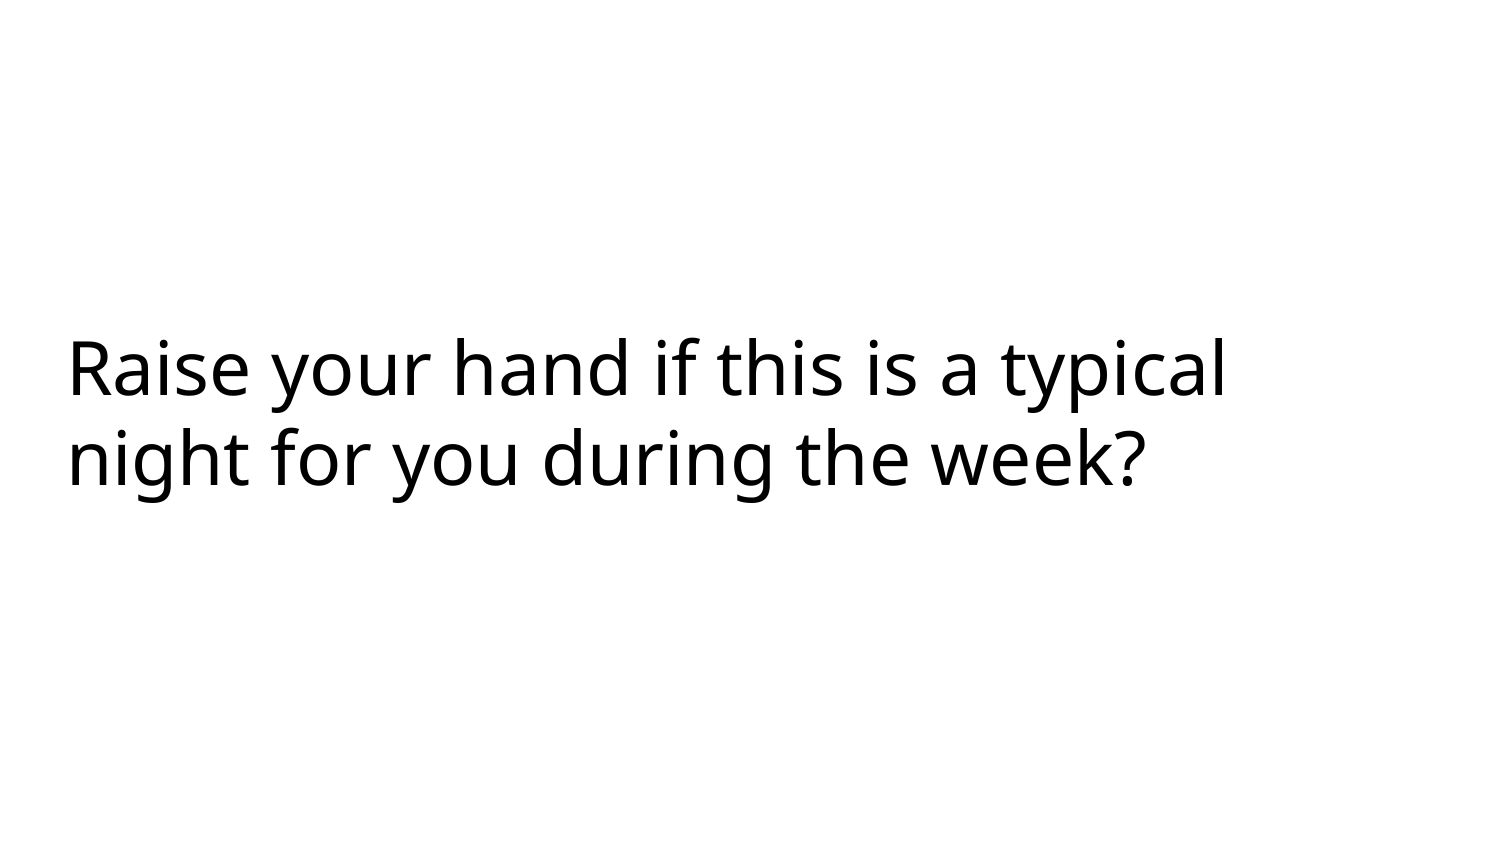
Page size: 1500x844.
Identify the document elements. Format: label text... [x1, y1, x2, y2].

title Raise your hand if this is a typical night for you during the week? [51, 305, 1449, 400]
